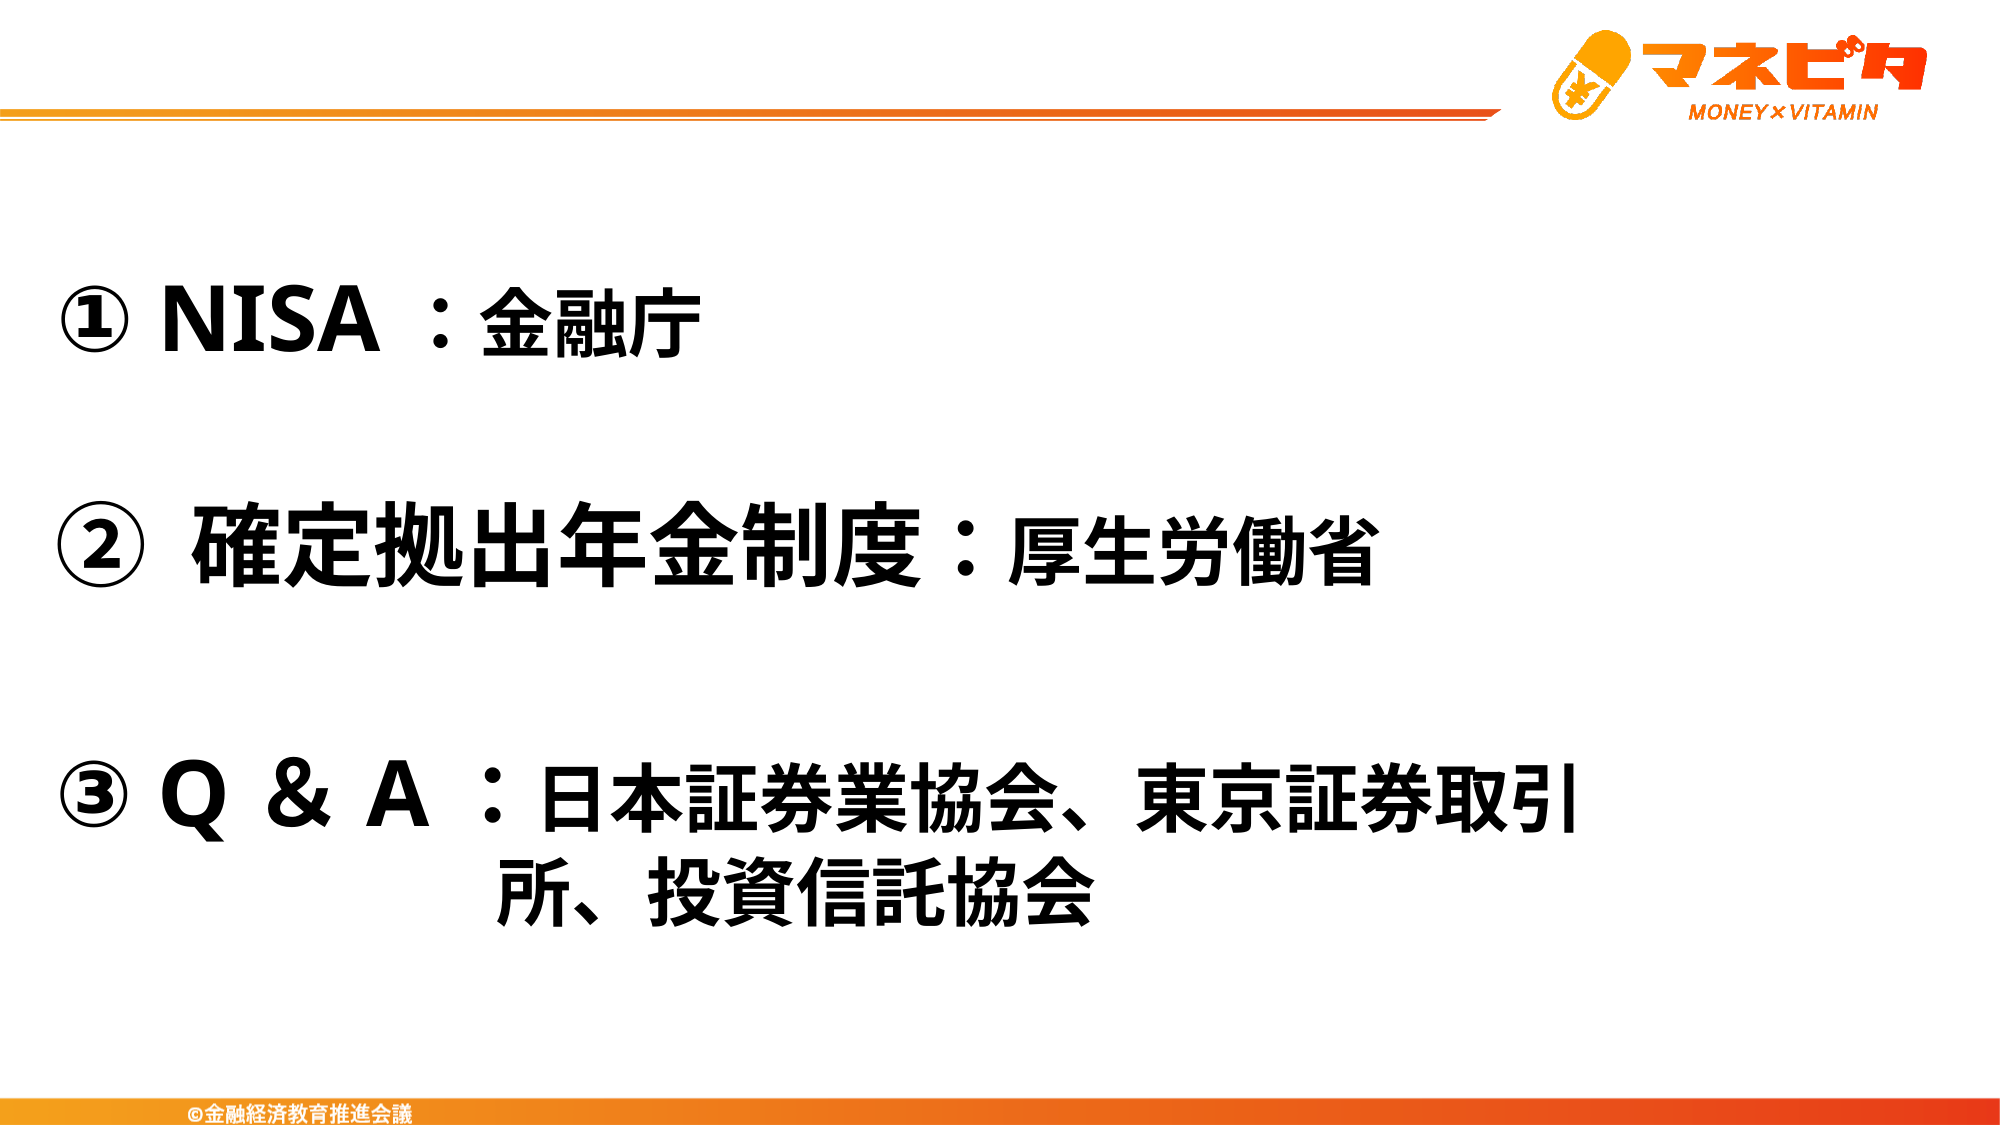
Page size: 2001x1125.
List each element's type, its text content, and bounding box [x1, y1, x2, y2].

picture [0, 1071, 2000, 1125]
text_box ① NISA：金融庁 [41, 252, 1351, 378]
text_box ② 確定拠出年金制度：厚生労働省 [41, 480, 1481, 606]
picture [1552, 30, 1927, 120]
picture [0, 69, 1540, 132]
text_box ③ Q＆A：日本証券業協会、東京証券取引所、投資信託協会 [41, 727, 1615, 943]
